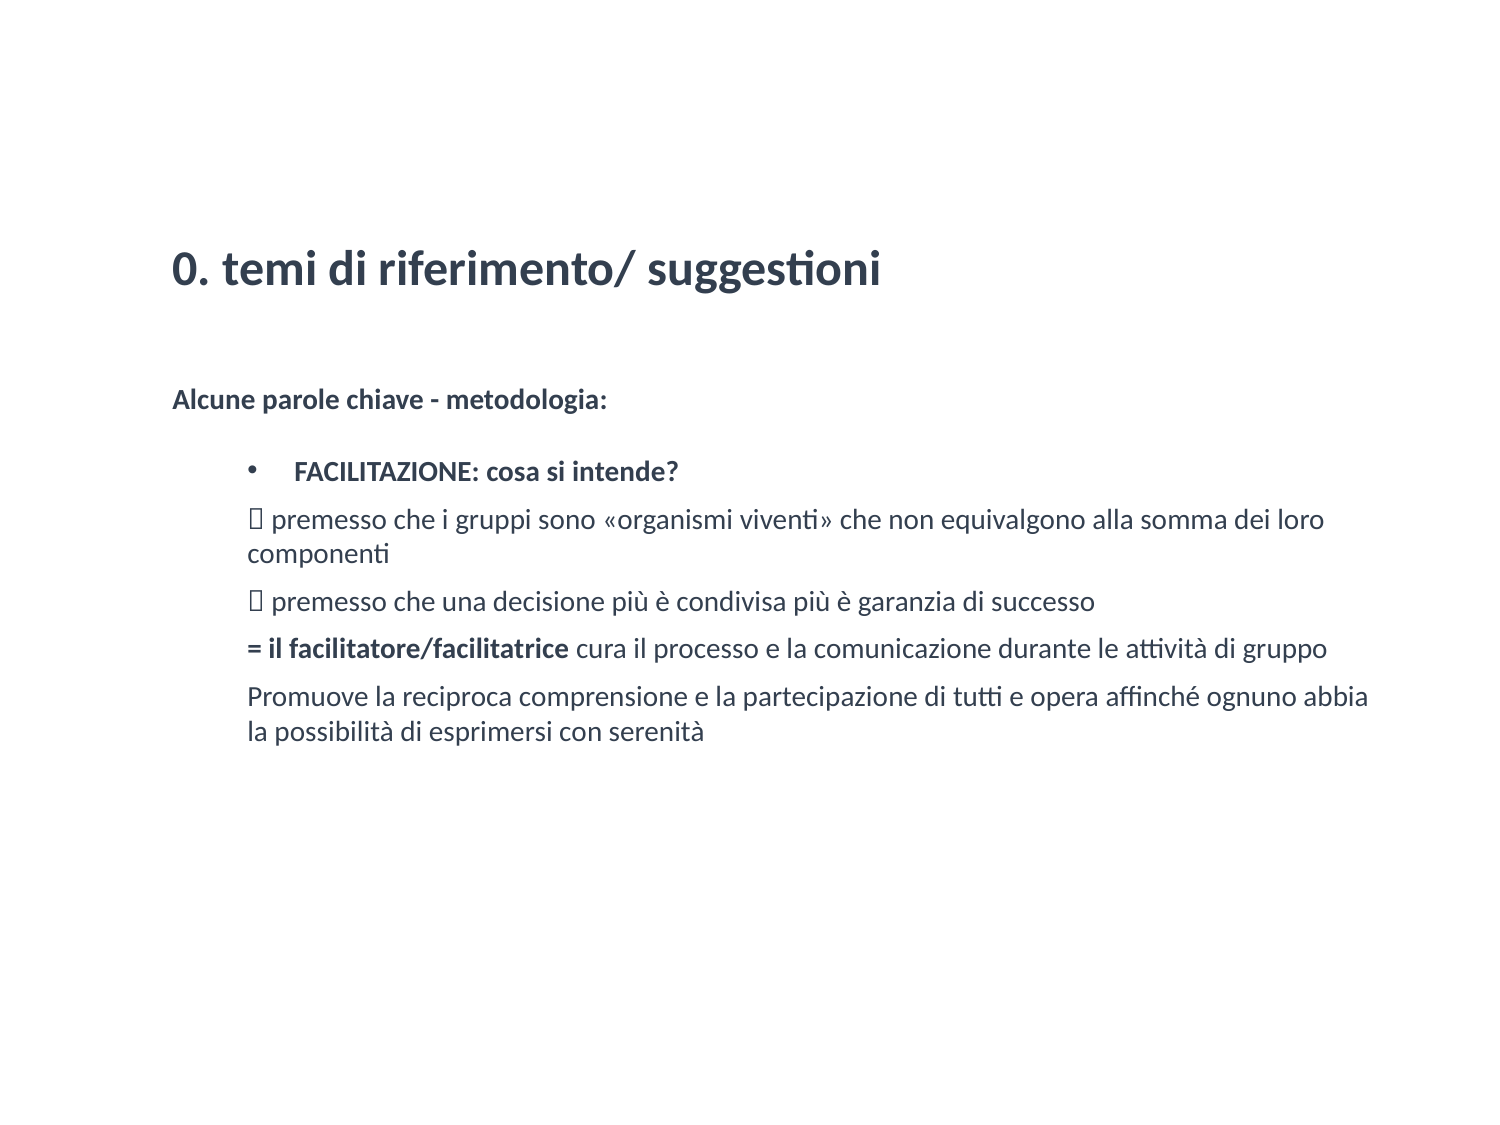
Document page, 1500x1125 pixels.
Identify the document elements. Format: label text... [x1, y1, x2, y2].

text_box Alcune parole chiave - metodologia: Facilitazione: cosa si intende?  premesso che i gruppi sono «organismi viventi» che non equivalgono alla somma dei loro componenti  premesso che una decisione più è condivisa più è garanzia di successo = il facilitatore/facilitatrice cura il processo e la comunicazione durante le attività di gruppo Promuove la reciproca comprensione e la partecipazione di tutti e opera affinché ognuno abbia la possibilità di esprimersi con serenità [157, 337, 1405, 803]
text_box 0. temi di riferimento/ suggestioni [157, 234, 1052, 337]
text_box [157, 394, 1443, 965]
